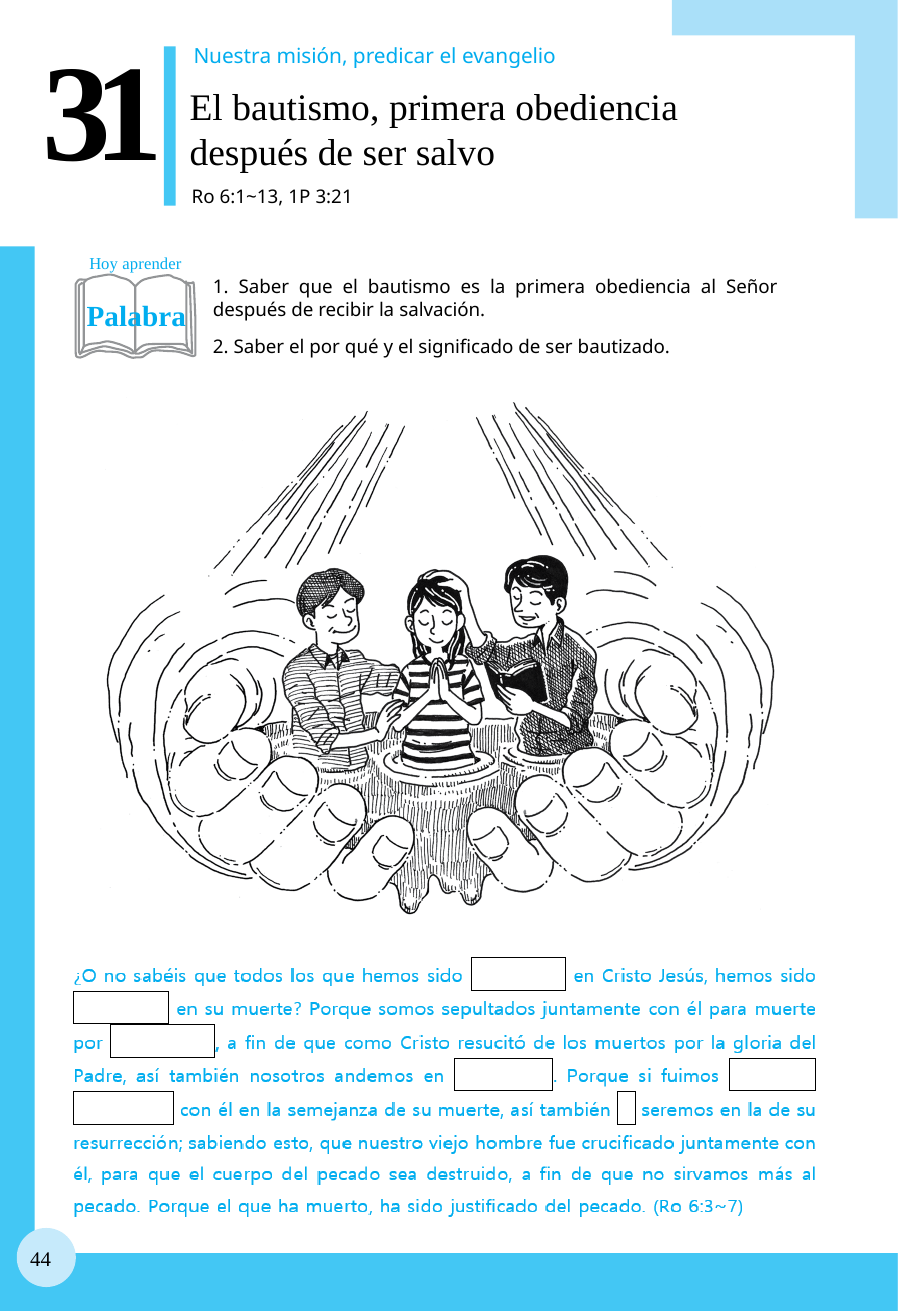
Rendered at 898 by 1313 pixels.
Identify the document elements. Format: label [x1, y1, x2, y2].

text_box [0, 0, 898, 1312]
